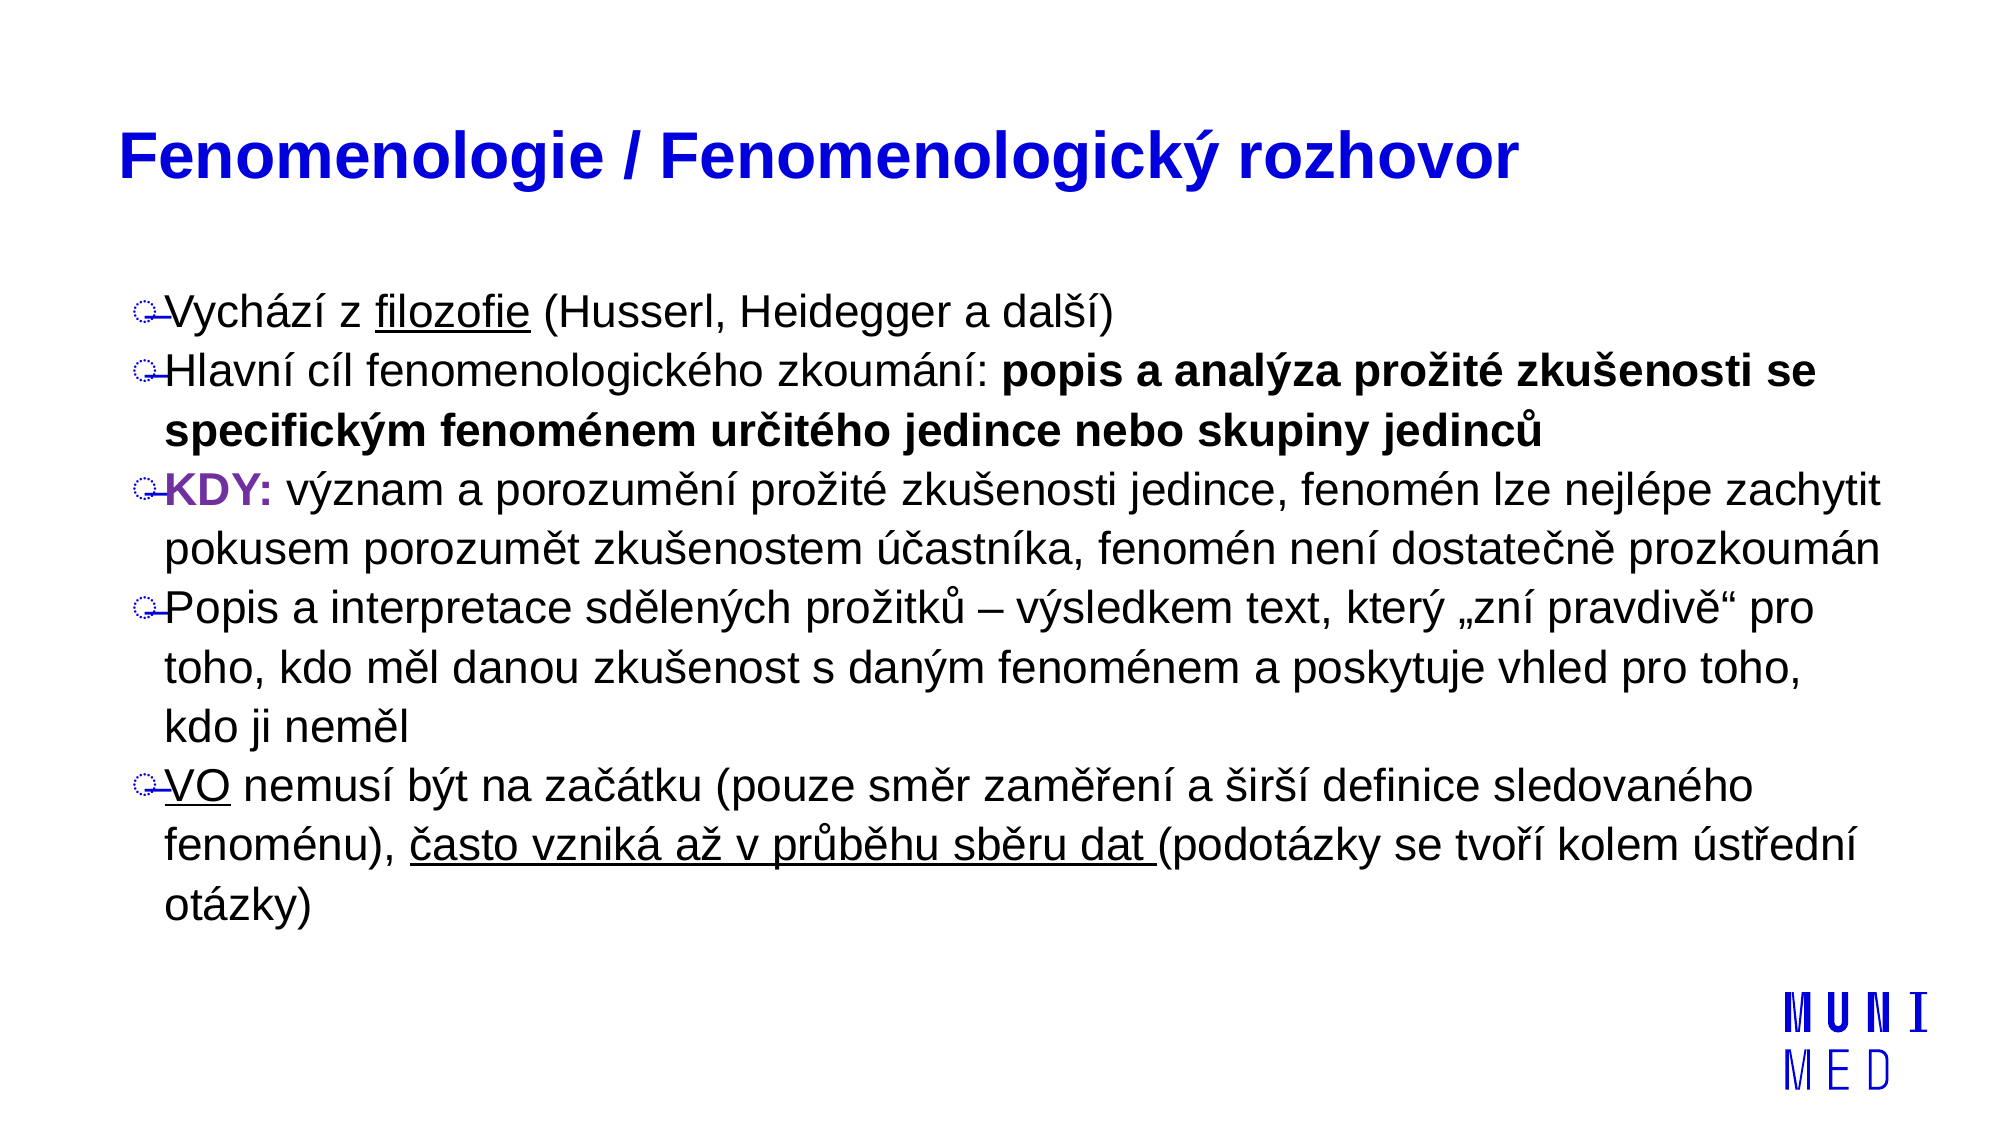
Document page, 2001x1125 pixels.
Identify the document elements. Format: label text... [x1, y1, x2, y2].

list Vychází z filozofie (Husserl, Heidegger a další) Hlavní cíl fenomenologického zkoumání: popis a analýza prožité zkušenosti se specifickým fenoménem určitého jedince nebo skupiny jedinců KDY: význam a porozumění prožité zkušenosti jedince, fenomén lze nejlépe zachytit pokusem porozumět zkušenostem účastníka, fenomén není dostatečně prozkoumán Popis a interpretace sdělených prožitků – výsledkem text, který „zní pravdivě“ pro toho, kdo měl danou zkušenost s daným fenoménem a poskytuje vhled pro toho, kdo ji neměl VO nemusí být na začátku (pouze směr zaměření a širší definice sledovaného fenoménu), často vzniká až v průběhu sběru dat (podotázky se tvoří kolem ústřední otázky) [118, 277, 1883, 957]
title Fenomenologie / Fenomenologický rozhovor [118, 118, 1883, 193]
